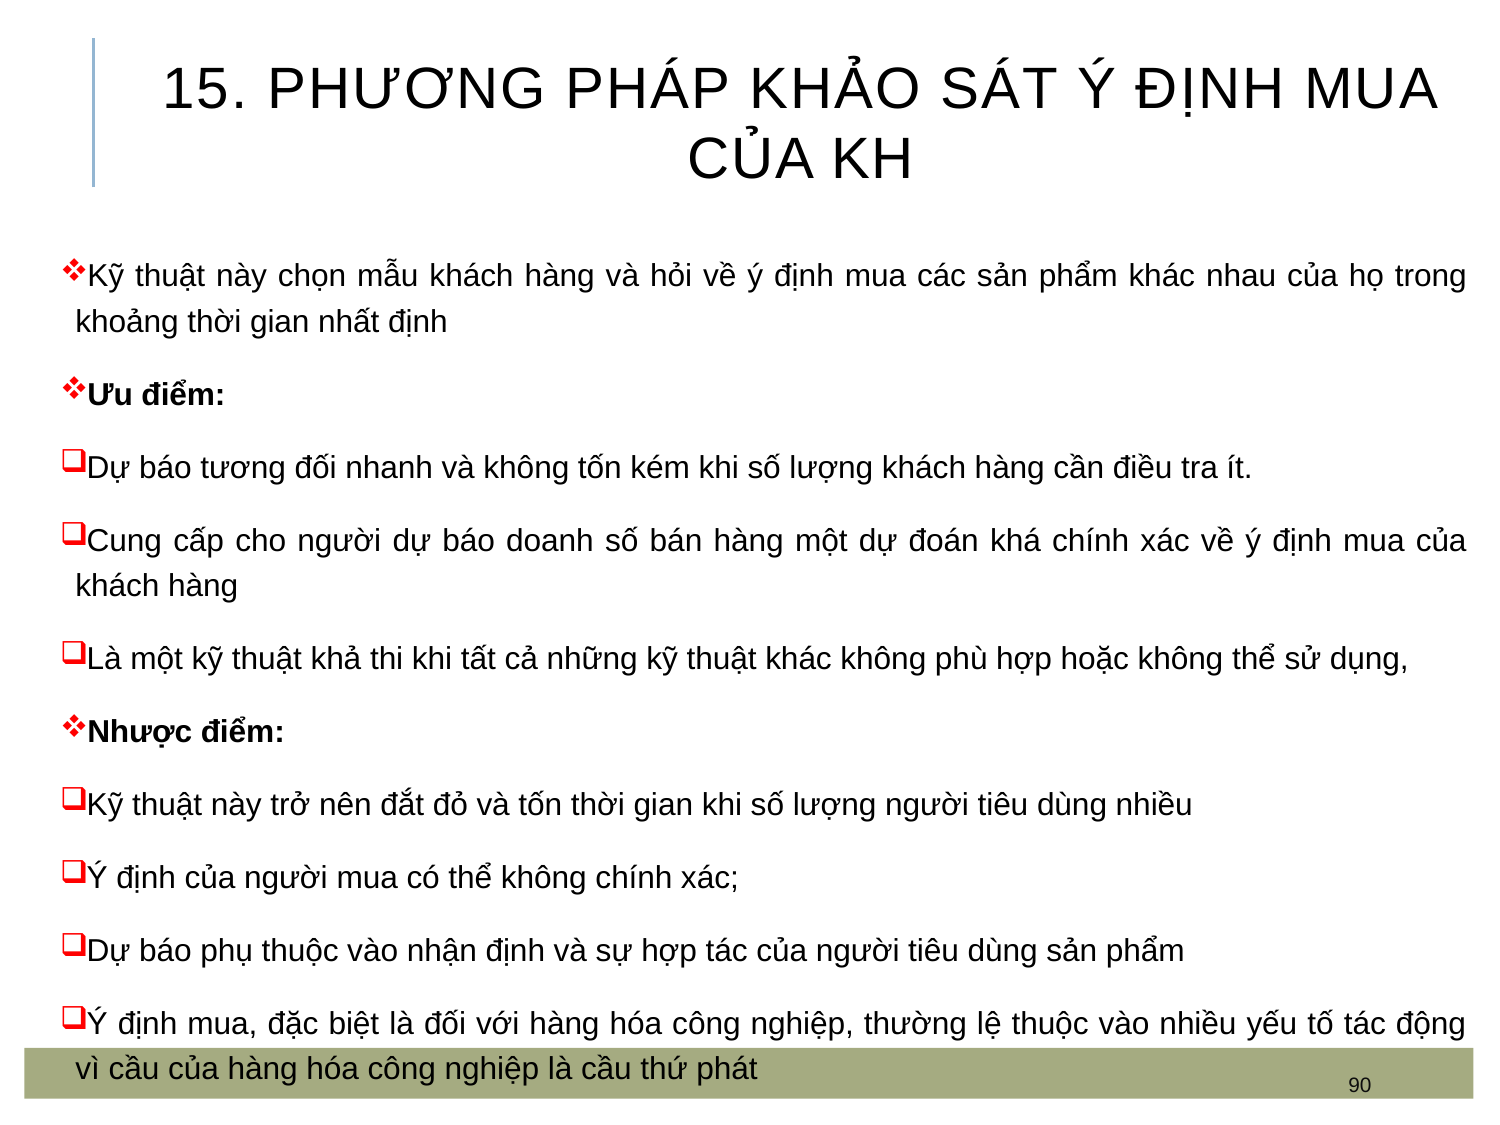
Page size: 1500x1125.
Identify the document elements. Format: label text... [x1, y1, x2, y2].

list Kỹ thuật này chọn mẫu khách hàng và hỏi về ý định mua các sản phẩm khác nhau của họ trong khoảng thời gian nhất định Ưu điểm: Dự báo tương đối nhanh và không tốn kém khi số lượng khách hàng cần điều tra ít. Cung cấp cho người dự báo doanh số bán hàng một dự đoán khá chính xác về ý định mua của khách hàng Là một kỹ thuật khả thi khi tất cả những kỹ thuật khác không phù hợp hoặc không thể sử dụng, Nhược điểm: Kỹ thuật này trở nên đắt đỏ và tốn thời gian khi số lượng người tiêu dùng nhiều Ý định của người mua có thể không chính xác; Dự báo phụ thuộc vào nhận định và sự hợp tác của người tiêu dùng sản phẩm Ý định mua, đặc biệt là đối với hàng hóa công nghiệp, thường lệ thuộc vào nhiều yếu tố tác động vì cầu của hàng hóa công nghiệp là cầu thứ phát [52, 240, 1475, 1098]
slide_number 90 [1333, 1098, 1454, 1107]
title 15. Phương pháp khảo sát ý định mua của KH [126, 27, 1475, 213]
